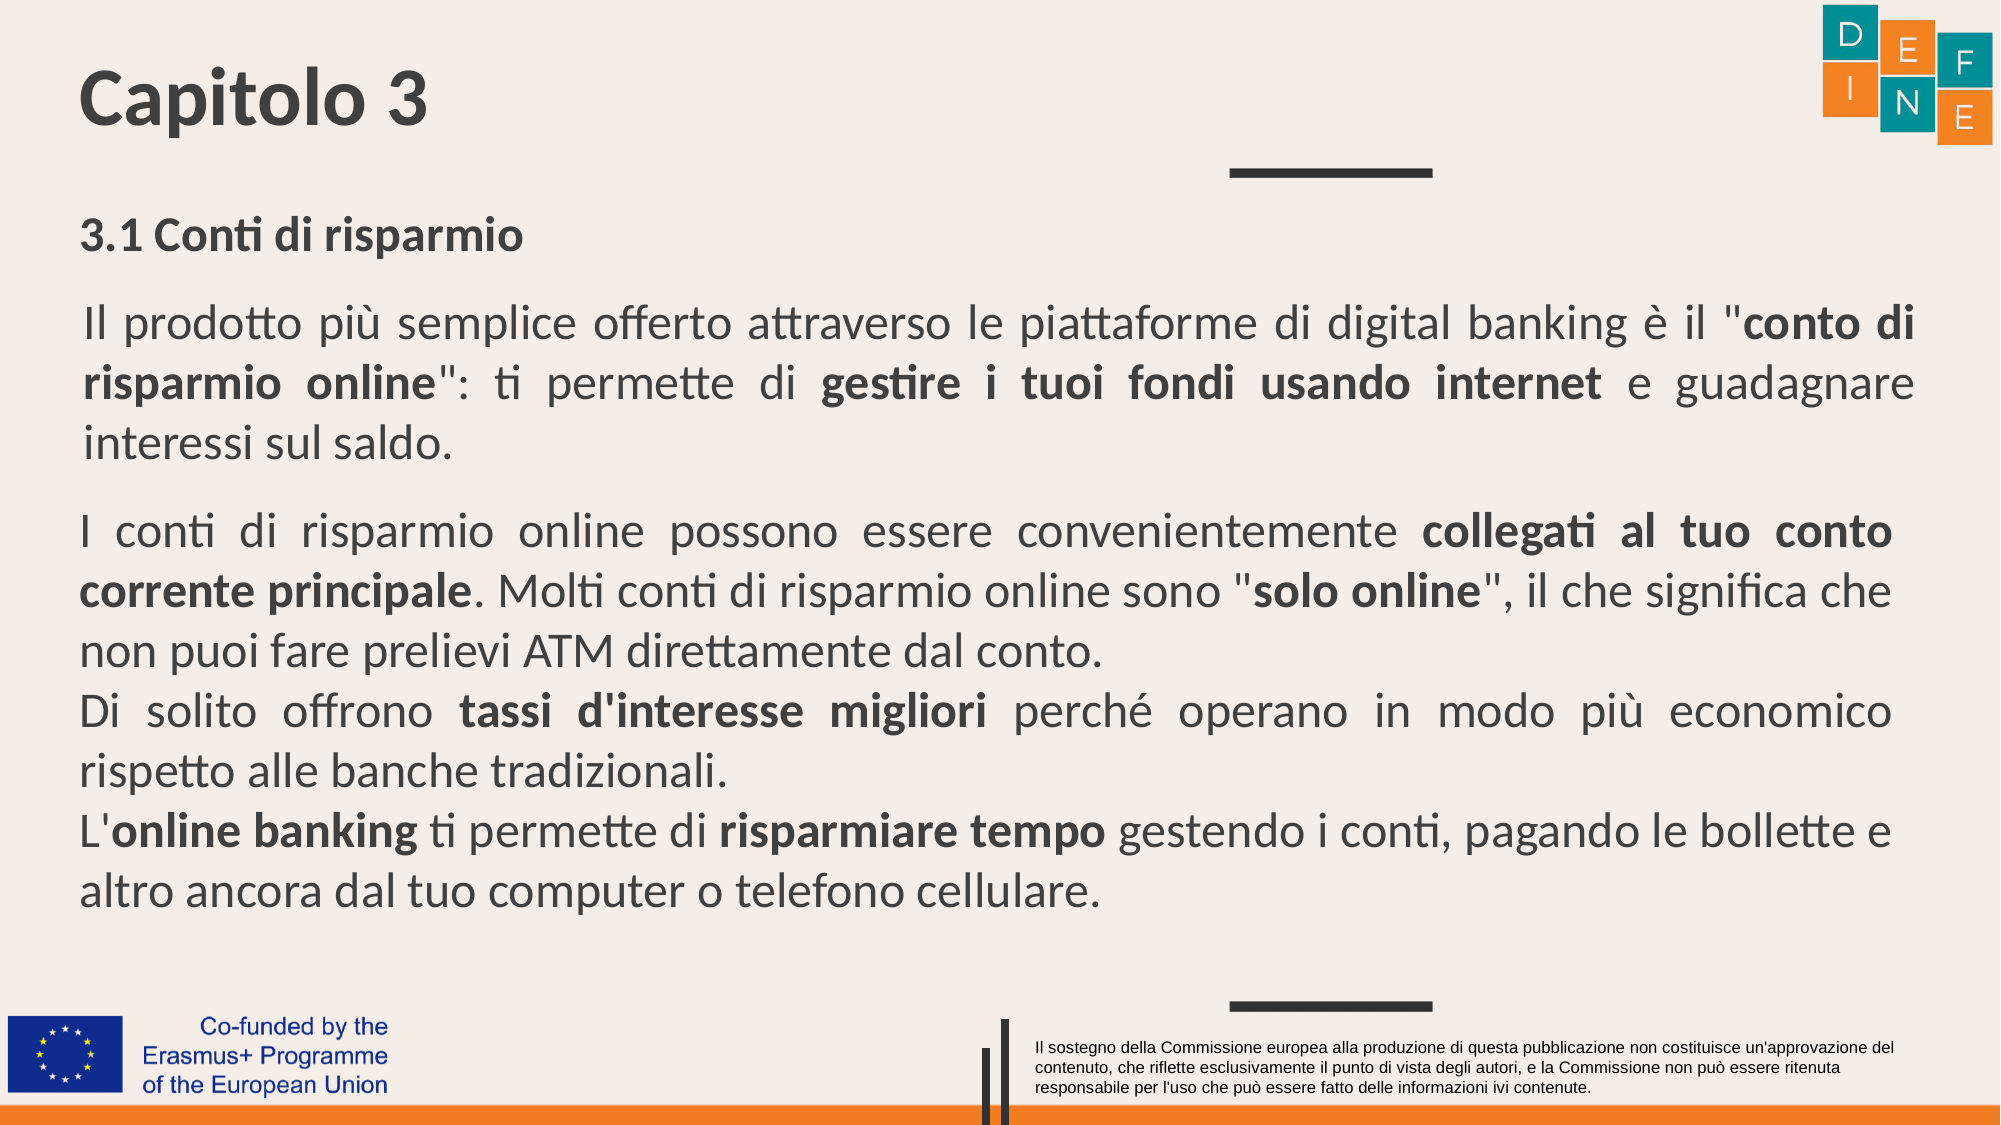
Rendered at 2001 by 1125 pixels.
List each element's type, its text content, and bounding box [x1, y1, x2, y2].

picture [1817, 0, 2000, 151]
text_box Il prodotto più semplice offerto attraverso le piattaforme di digital banking è il "conto di risparmio online": ti permette di gestire i tuoi fondi usando internet e guadagnare interessi sul saldo. [68, 281, 1931, 477]
picture [0, 904, 2000, 1125]
picture [1230, 71, 1432, 276]
text_box I conti di risparmio online possono essere convenientemente collegati al tuo conto corrente principale. Molti conti di risparmio online sono "solo online", il che significa che non puoi fare prelievi ATM direttamente dal conto. Di solito offrono tassi d'interesse migliori perché operano in modo più economico rispetto alle banche tradizionali. L'online banking ti permette di risparmiare tempo gestendo i conti, pagando le bollette e altro ancora dal tuo computer o telefono cellulare. [64, 490, 1909, 986]
text_box Il sostegno della Commissione europea alla produzione di questa pubblicazione non costituisce un'approvazione del contenuto, che riflette esclusivamente il punto di vista degli autori, e la Commissione non può essere ritenuta responsabile per l'uso che può essere fatto delle informazioni ivi contenute. [1019, 1029, 1320, 1102]
text_box Capitolo 3 [64, 34, 1779, 150]
text_box 3.1 Conti di risparmio [64, 193, 1042, 329]
picture [6, 1012, 391, 1101]
text_box Il sostegno della Commissione europea alla produzione di questa pubblicazione non costituisce un'approvazione del contenuto, che riflette esclusivamente il punto di vista degli autori, e la Commissione non può essere ritenuta responsabile per l'uso che può essere fatto delle informazioni ivi contenute. [1340, 1029, 1938, 1102]
